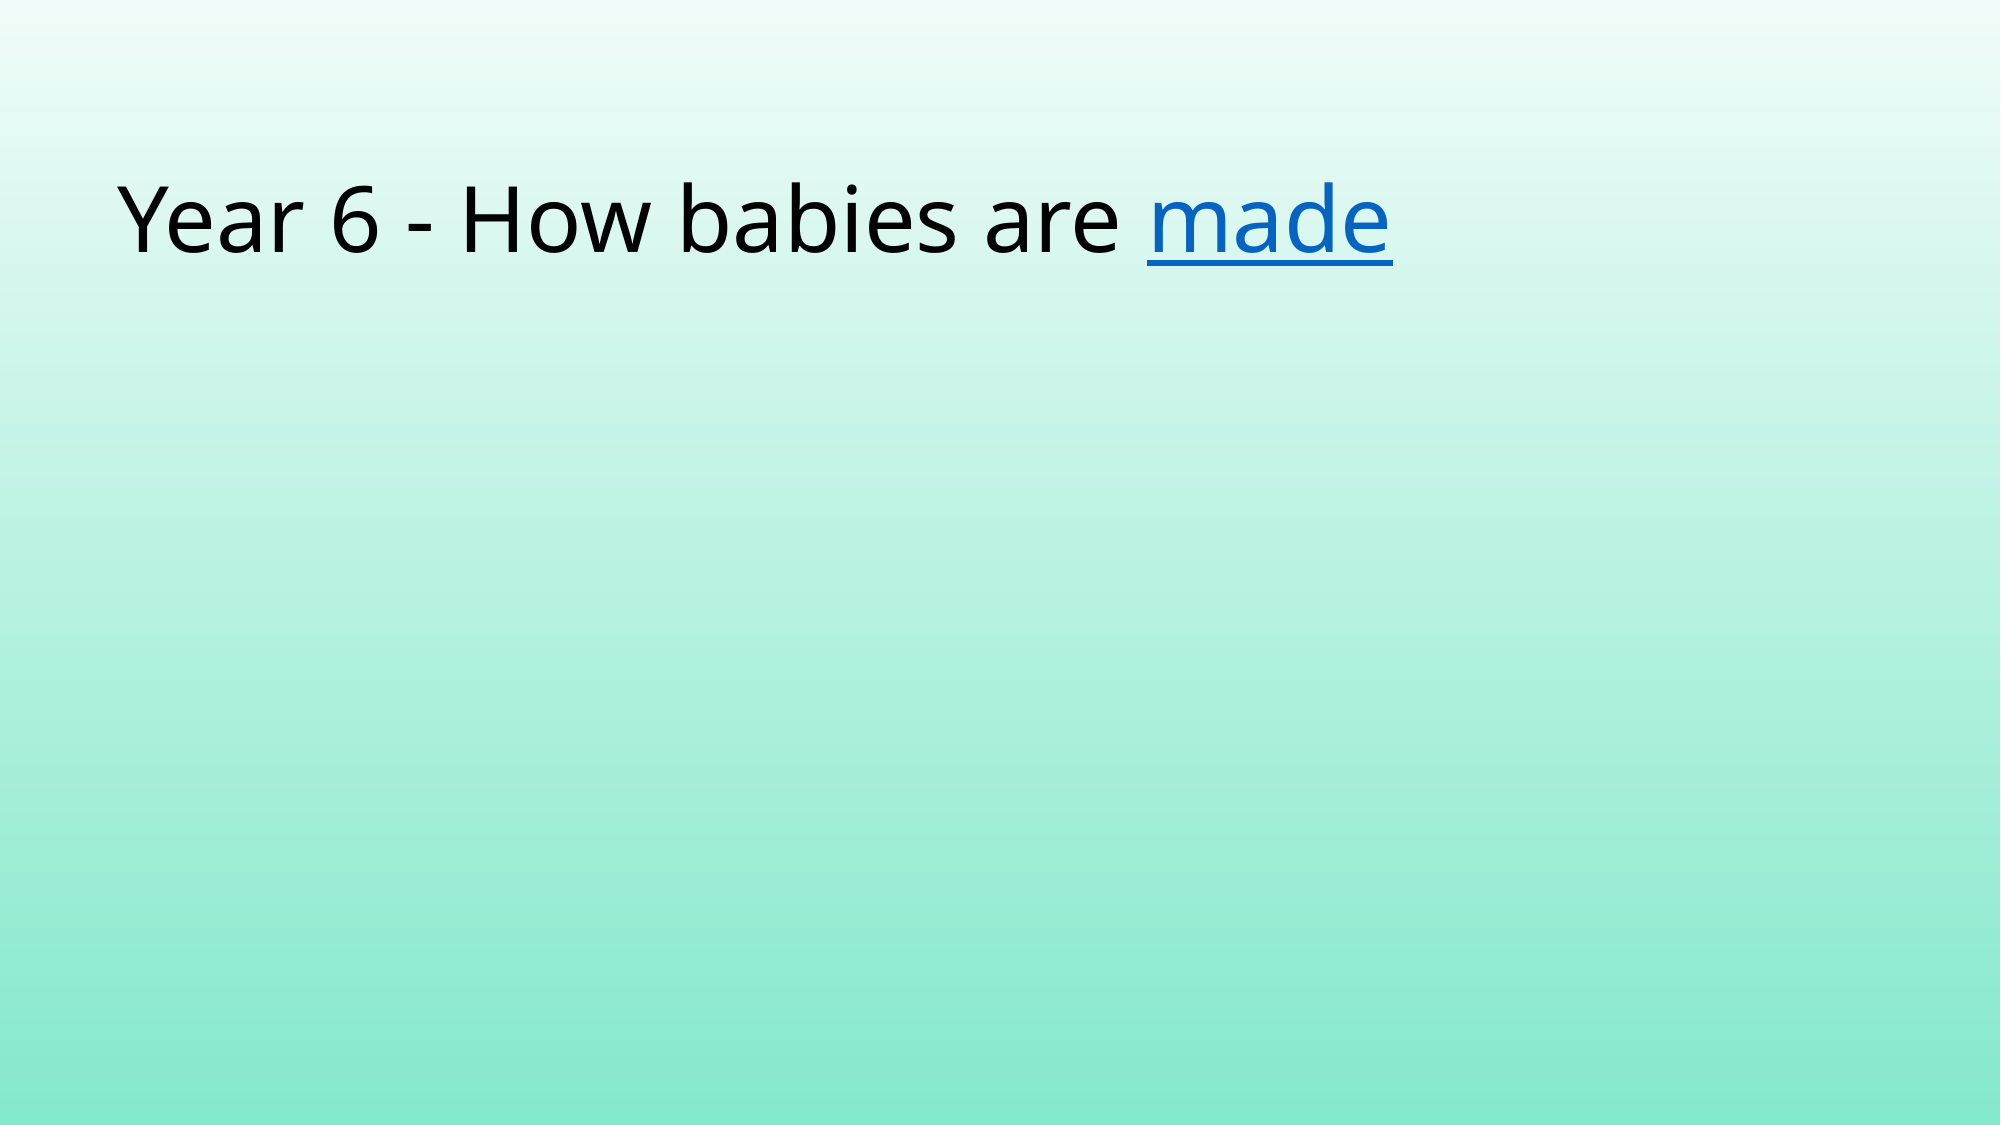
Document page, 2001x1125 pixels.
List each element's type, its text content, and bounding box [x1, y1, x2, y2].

title Year 6 - How babies are made [102, 165, 1828, 383]
